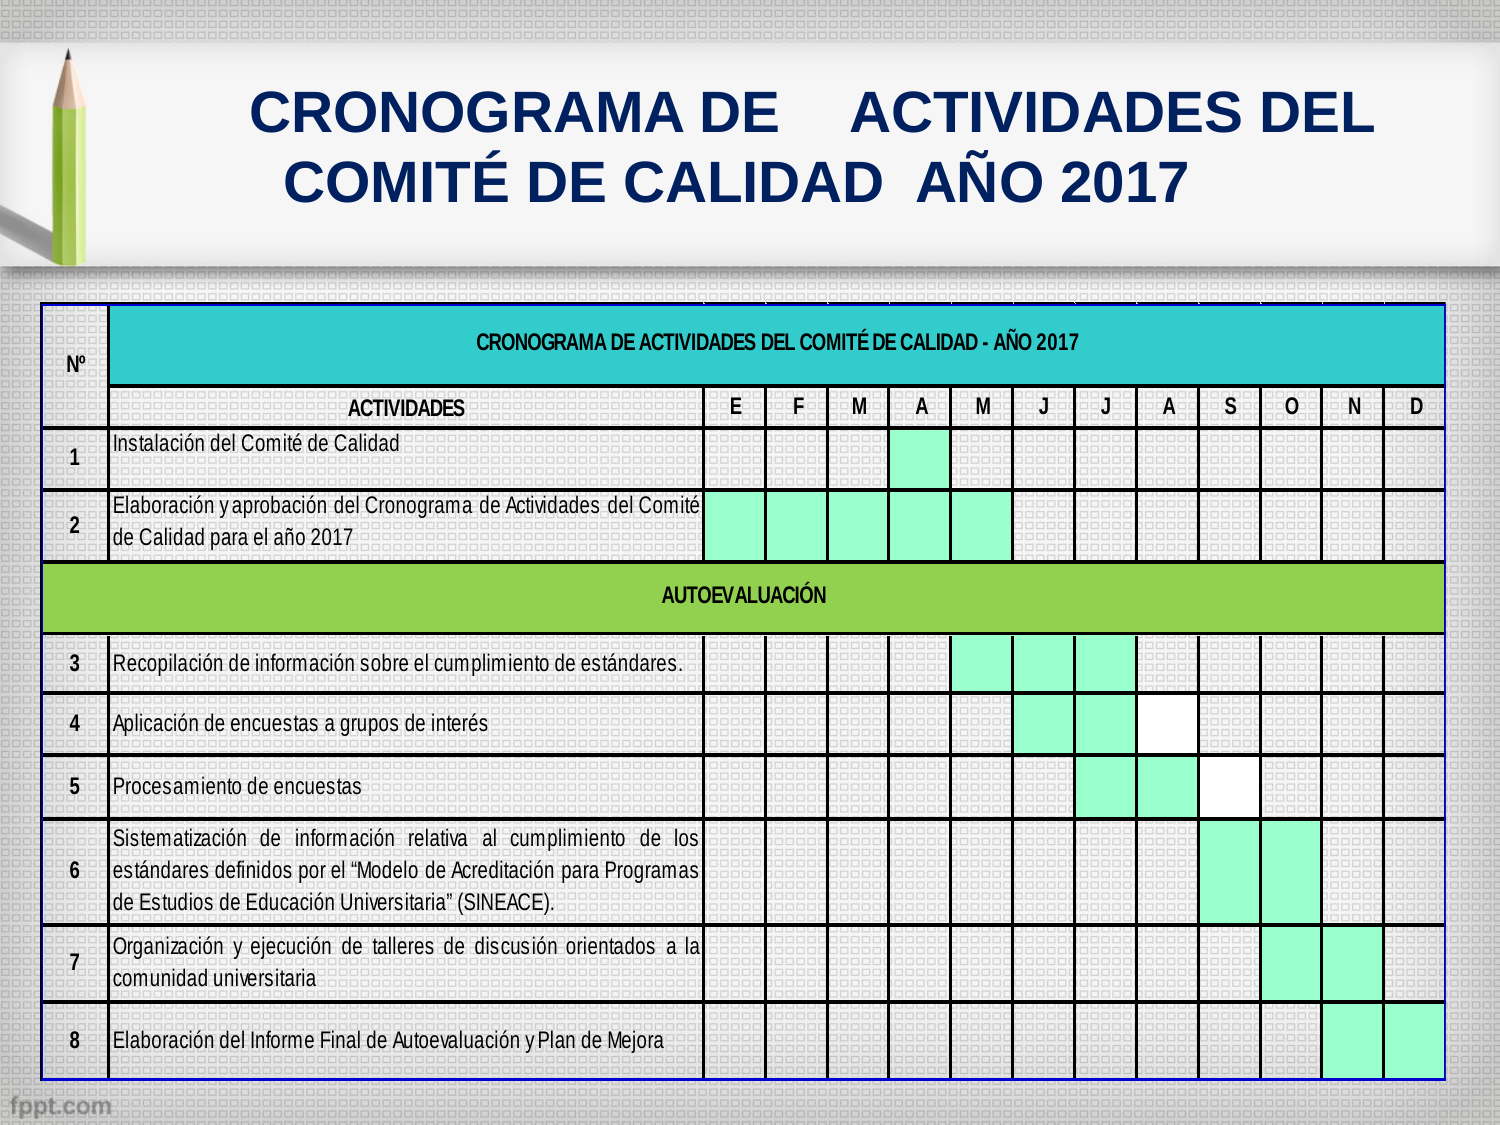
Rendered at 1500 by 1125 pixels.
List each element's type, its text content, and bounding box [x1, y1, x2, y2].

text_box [40, 302, 1448, 1083]
text_box CRONOGRAMA DE ACTIVIDADES DEL COMITÉ DE CALIDAD AÑO 2017 [28, 66, 1447, 221]
picture [0, 0, 1500, 1125]
